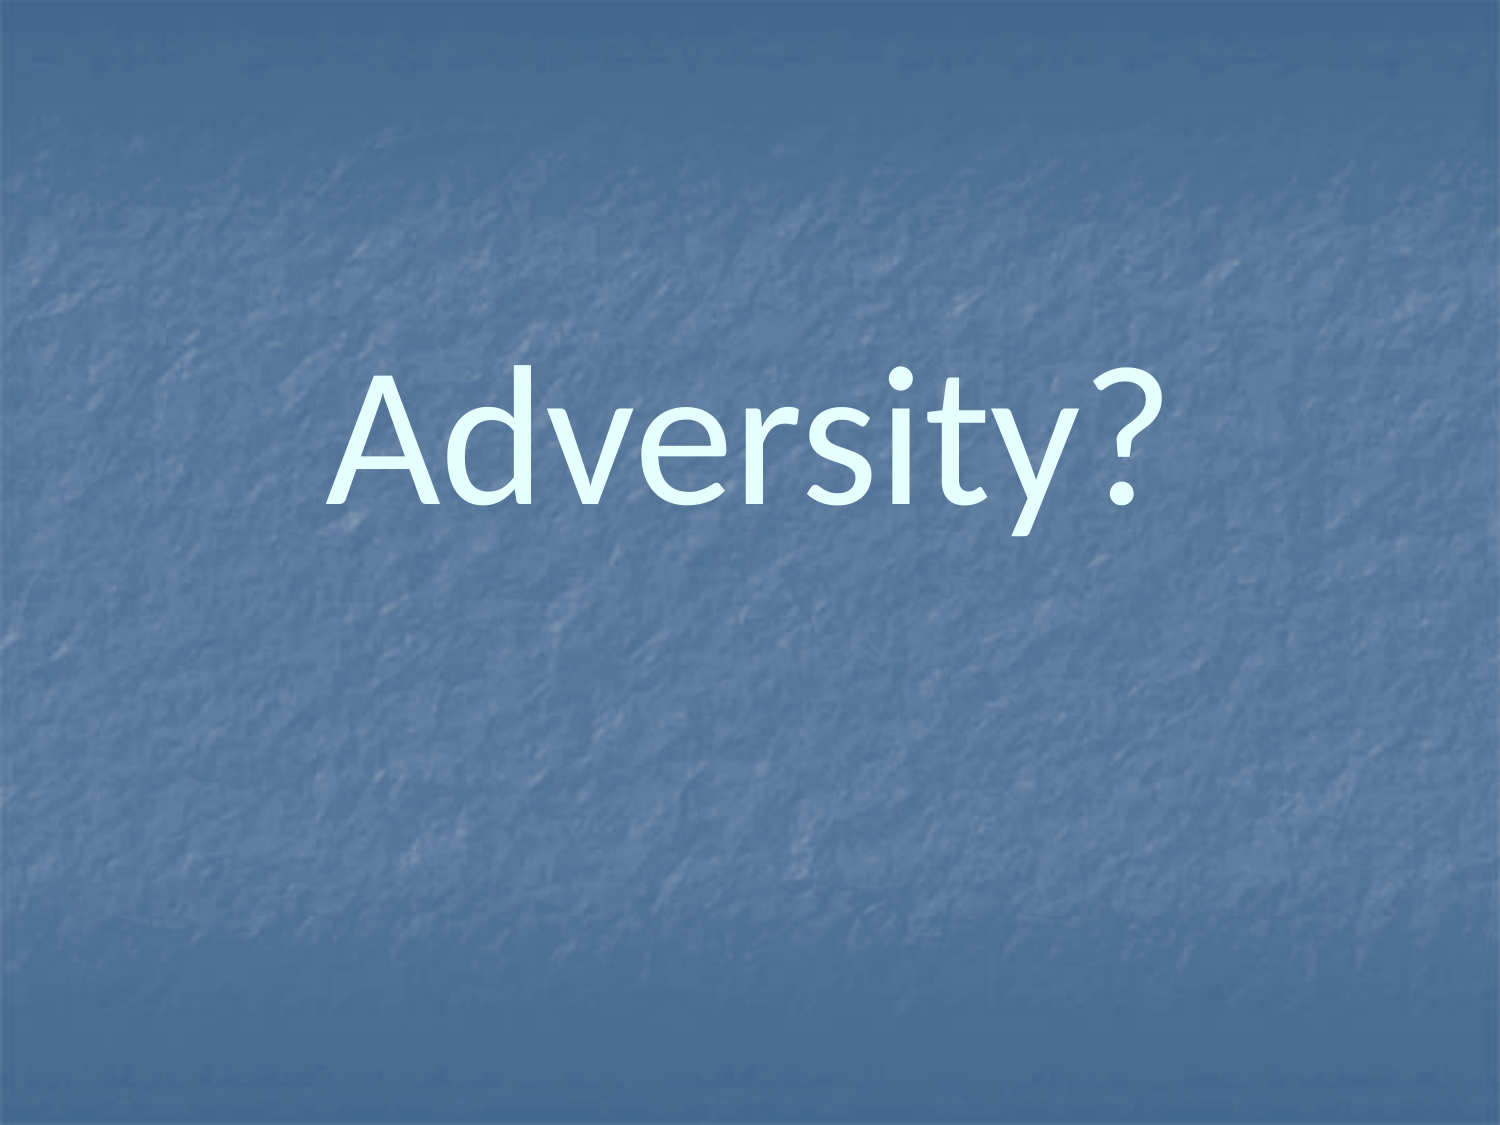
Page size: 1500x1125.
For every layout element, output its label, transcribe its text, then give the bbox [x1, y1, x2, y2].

title Adversity? [112, 274, 1388, 576]
